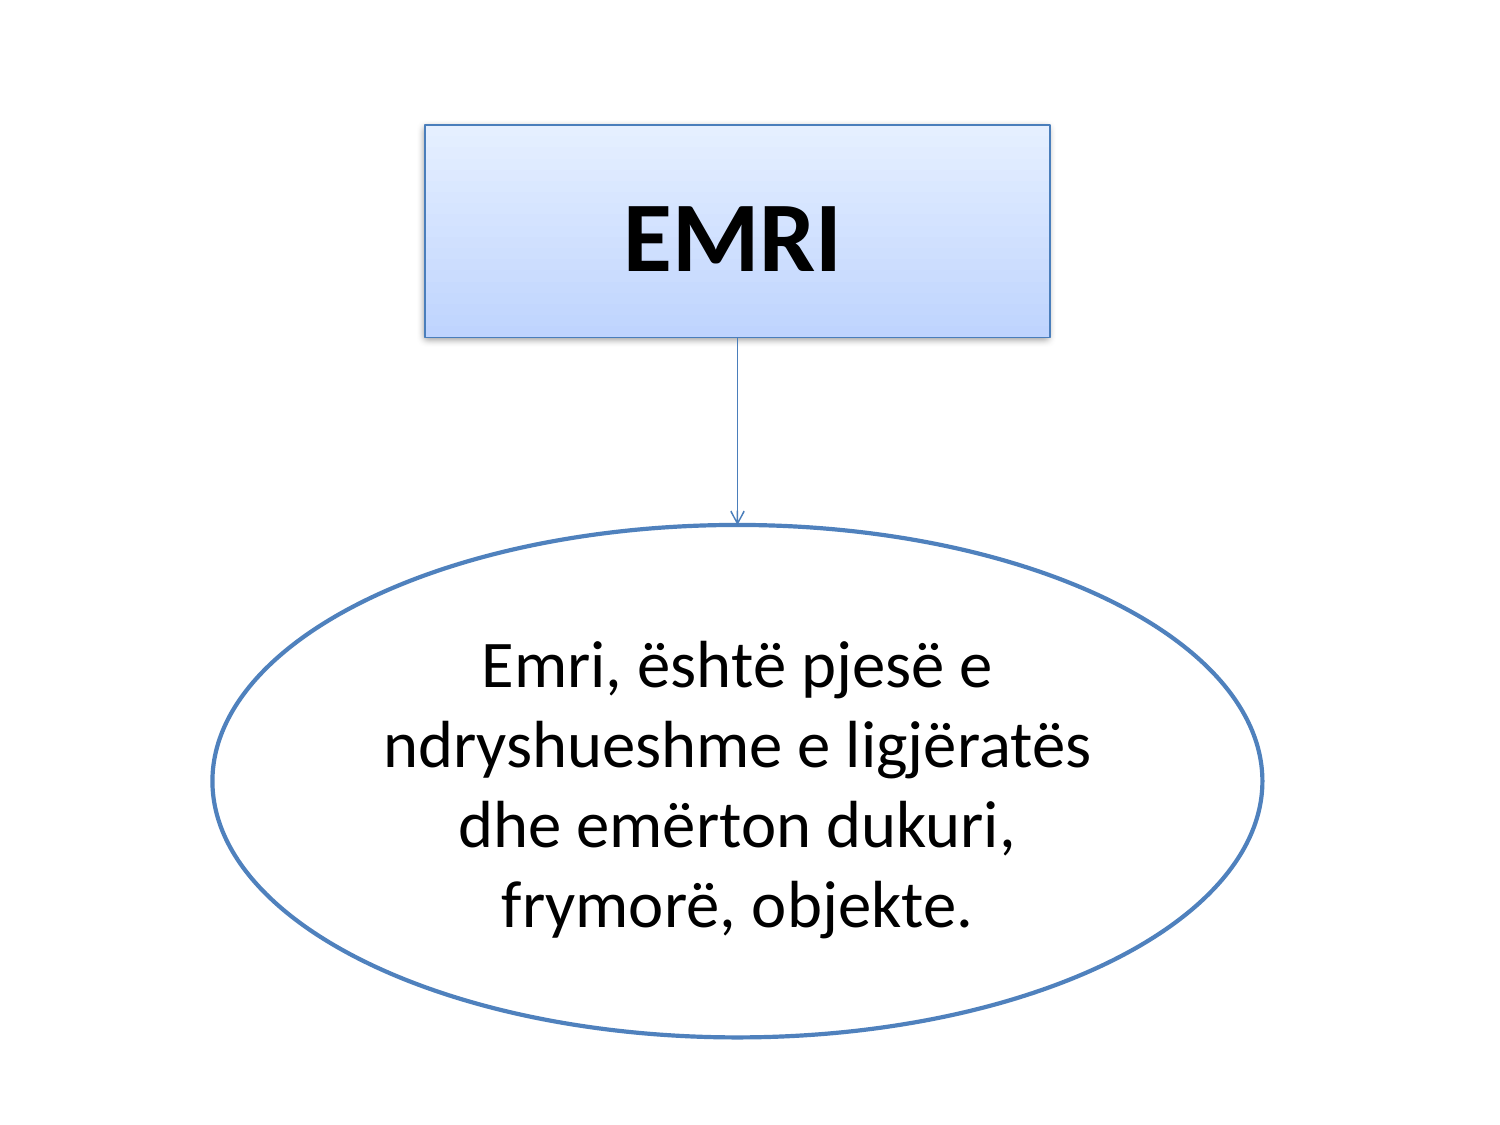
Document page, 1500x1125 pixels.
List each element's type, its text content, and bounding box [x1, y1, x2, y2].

text_box EMRI [424, 124, 1051, 338]
text_box Emri, është pjesë e ndryshueshme e ligjëratës dhe emërton dukuri, frymorë, objekte. [210, 522, 1265, 1040]
